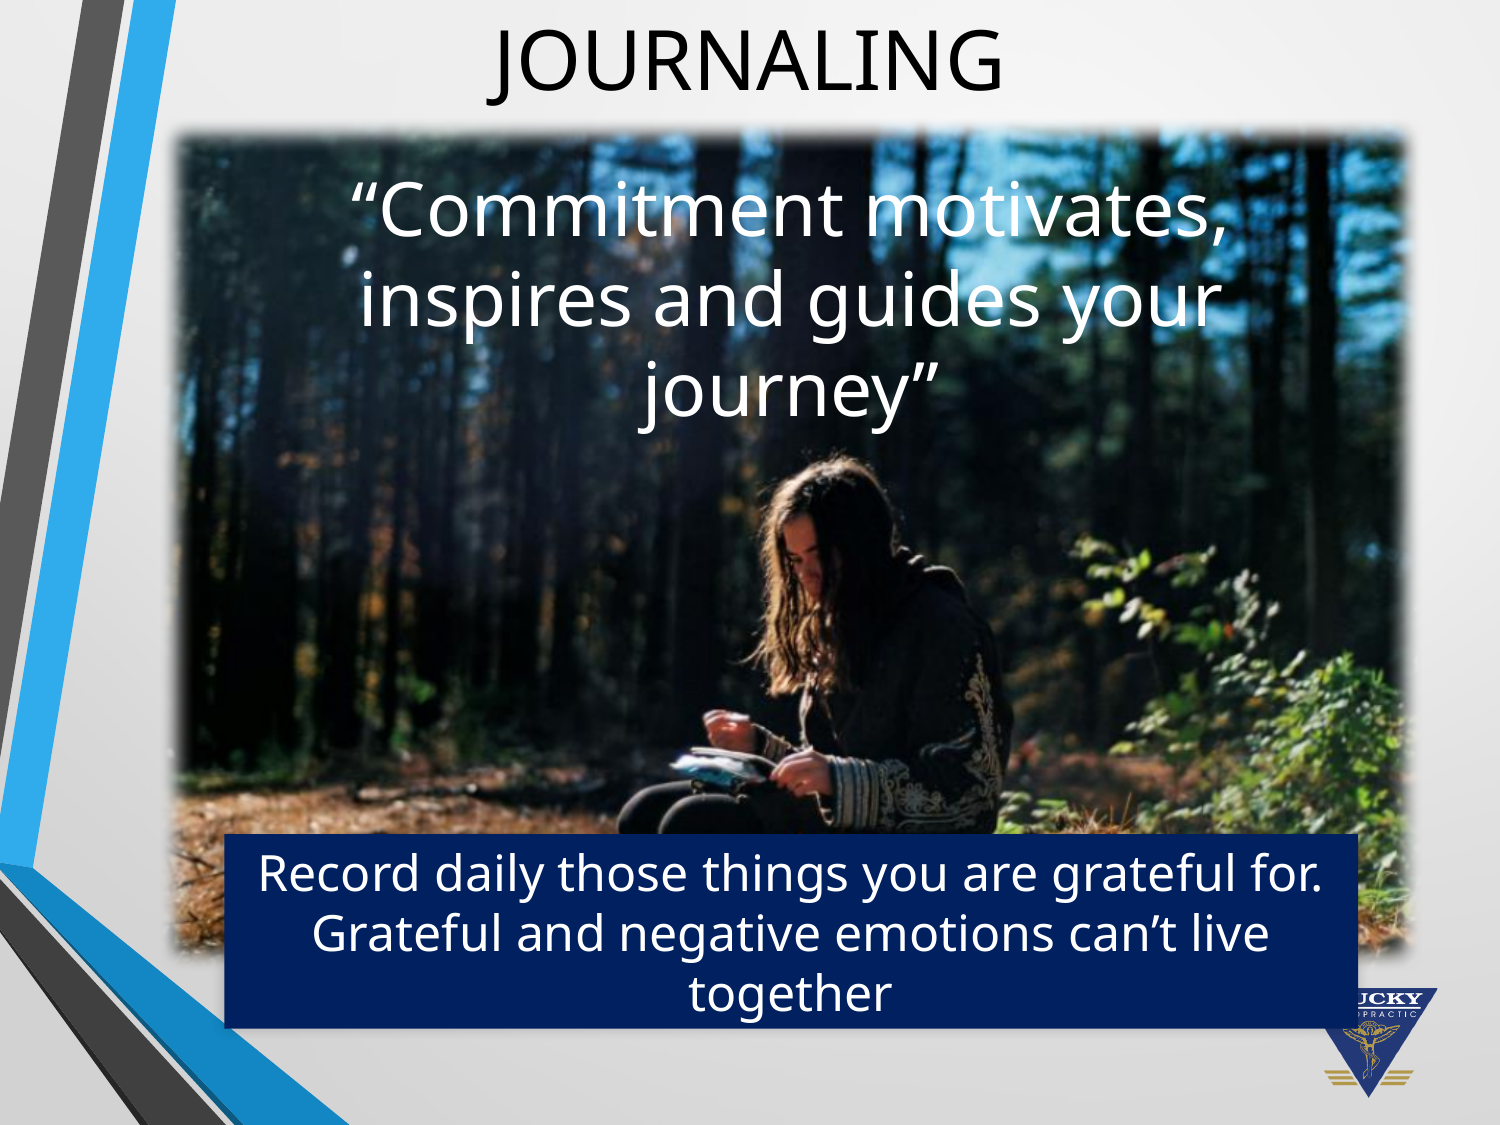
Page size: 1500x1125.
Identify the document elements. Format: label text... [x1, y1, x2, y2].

picture [160, 118, 1422, 971]
text_box JOURNALING [74, 0, 1425, 198]
text_box Record daily those things you are grateful for. Grateful and negative emotions can’t live together [224, 971, 1359, 1029]
picture [1299, 988, 1438, 1100]
